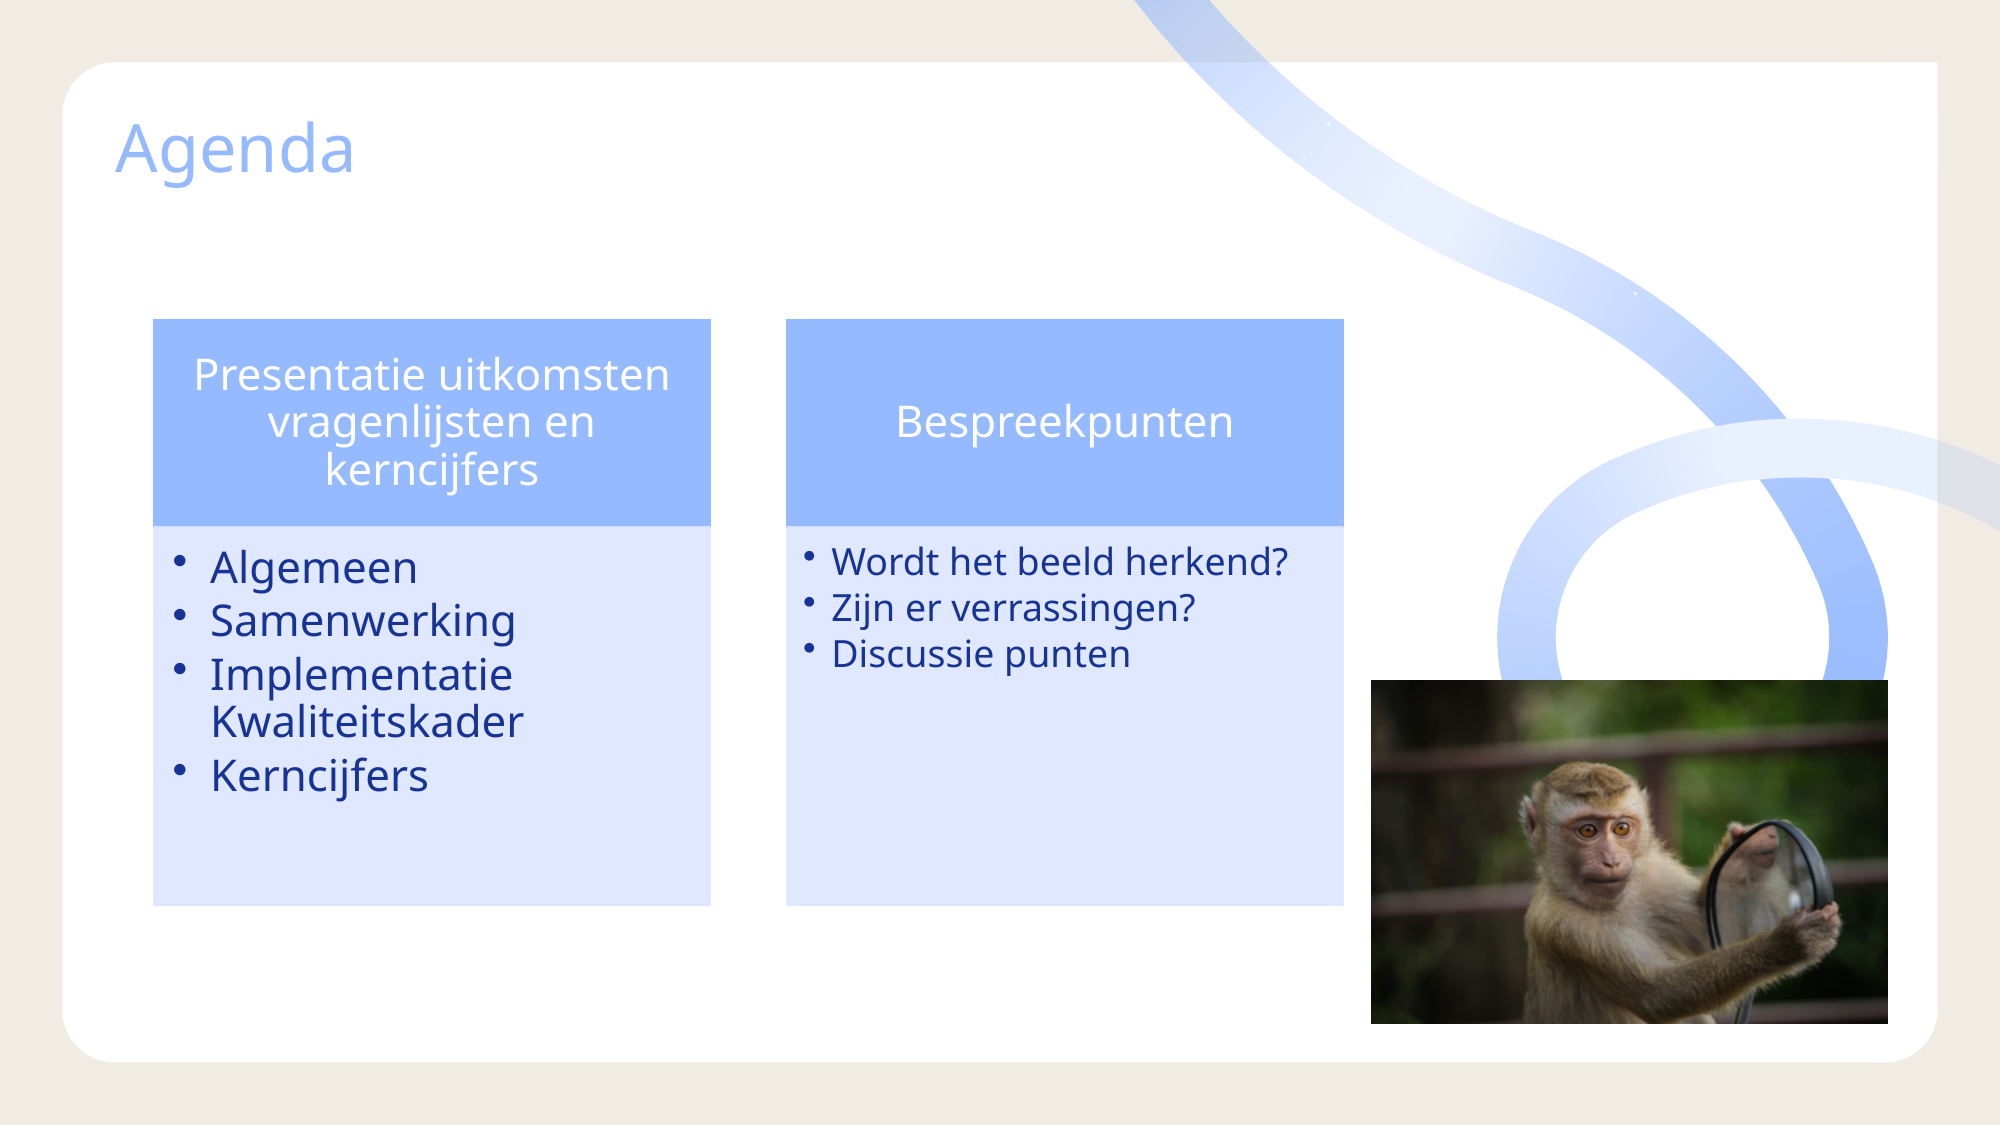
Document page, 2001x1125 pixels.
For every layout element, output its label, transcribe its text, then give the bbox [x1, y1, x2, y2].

title Agenda [115, 115, 1888, 189]
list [154, 236, 1343, 990]
picture [847, 0, 2000, 1125]
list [1371, 680, 1888, 1024]
